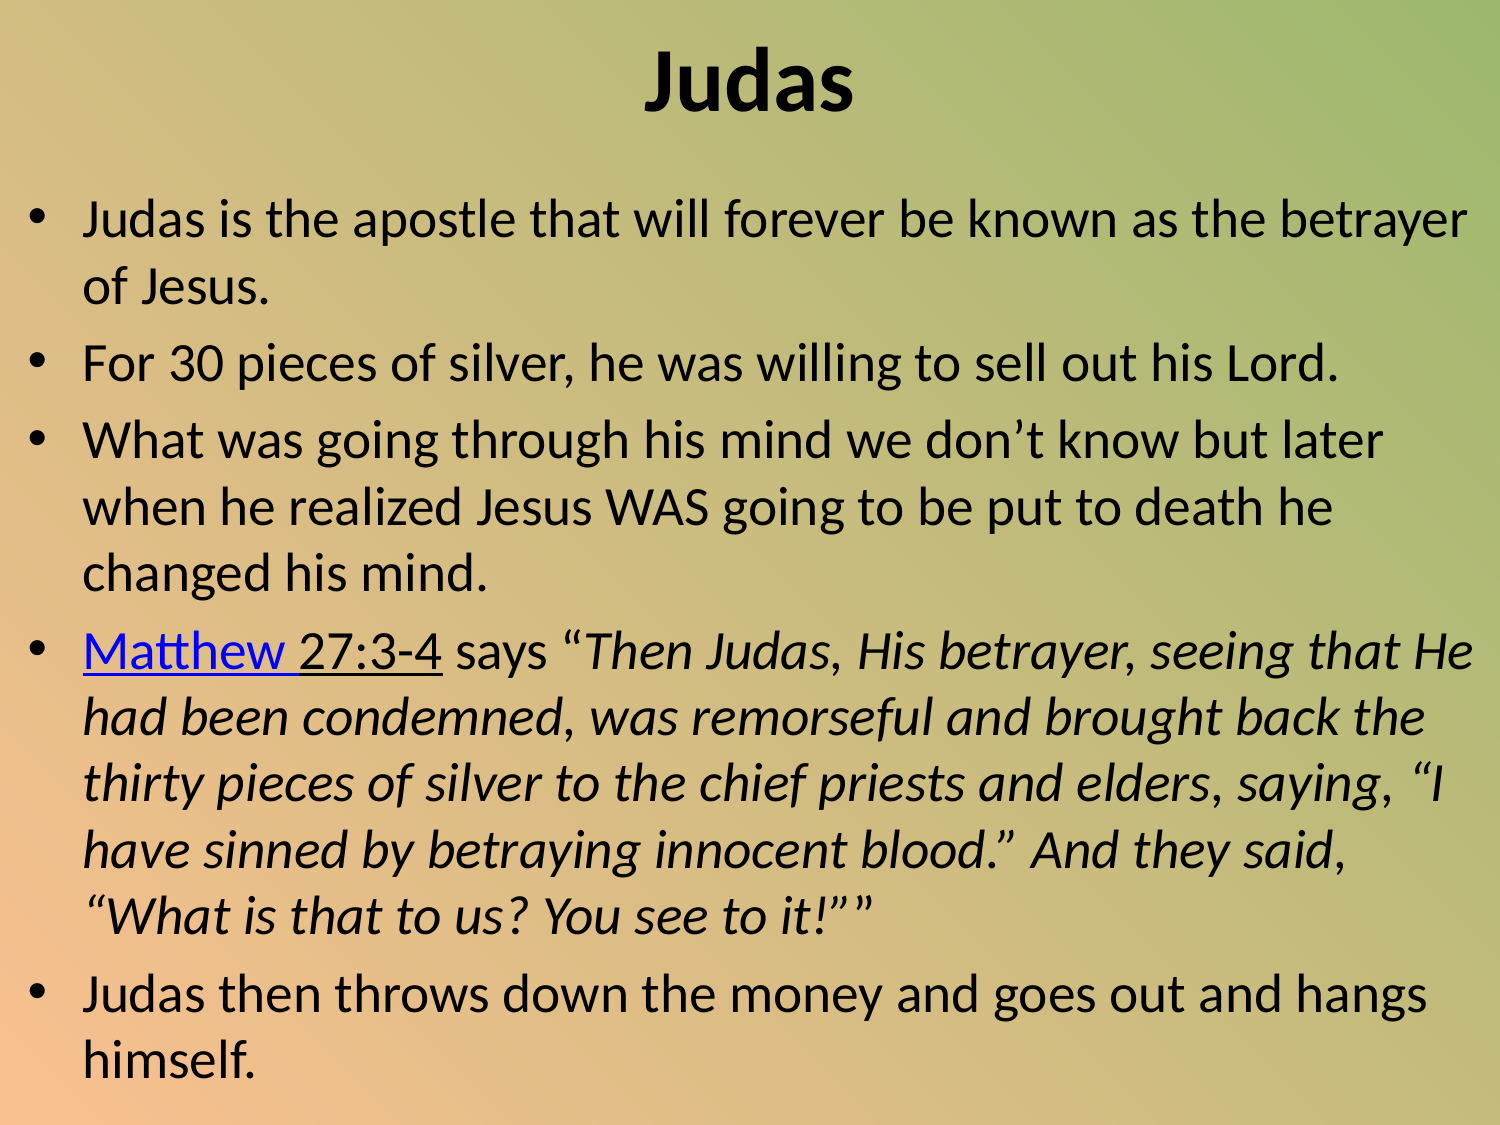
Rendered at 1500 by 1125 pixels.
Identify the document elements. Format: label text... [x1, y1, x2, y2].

list Judas is the apostle that will forever be known as the betrayer of Jesus. For 30 pieces of silver, he was willing to sell out his Lord. What was going through his mind we don’t know but later when he realized Jesus WAS going to be put to death he changed his mind. Matthew 27:3-4 says “Then Judas, His betrayer, seeing that He had been condemned, was remorseful and brought back the thirty pieces of silver to the chief priests and elders, saying, “I have sinned by betraying innocent blood.” And they said, “What is that to us? You see to it!”” Judas then throws down the money and goes out and hangs himself. [12, 174, 1500, 1100]
title Judas [75, 12, 1425, 138]
